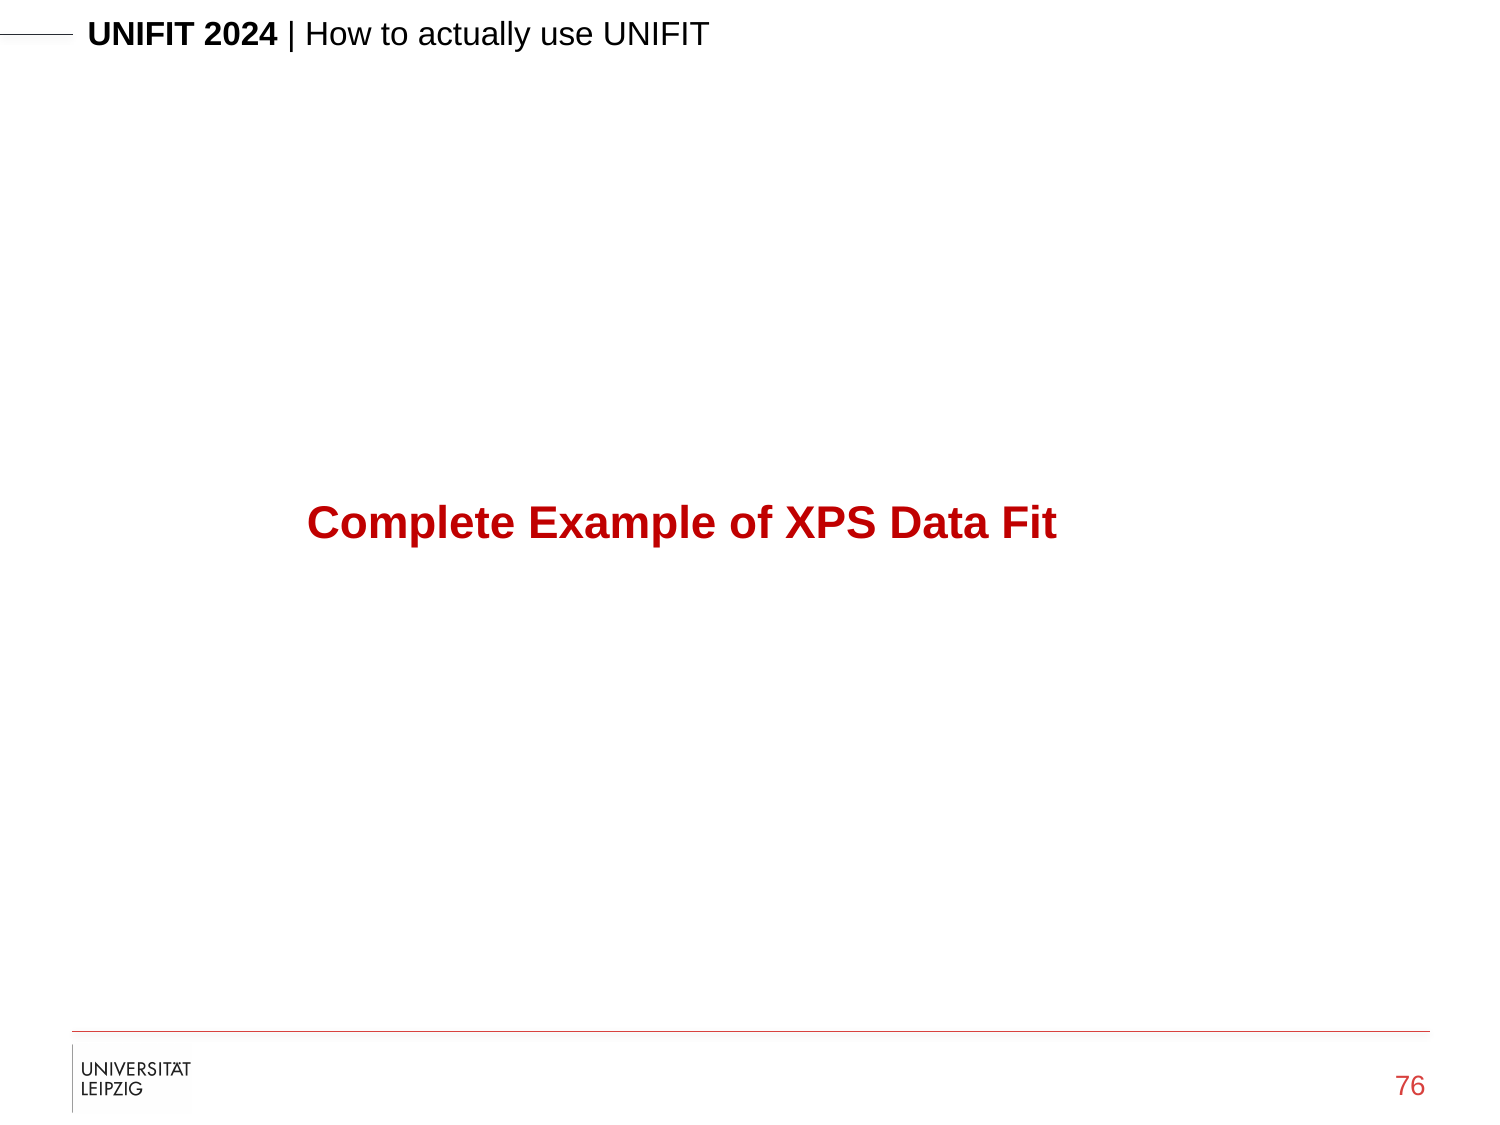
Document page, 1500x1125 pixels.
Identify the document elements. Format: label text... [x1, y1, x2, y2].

text_box Complete Example of XPS Data Fit [292, 485, 1165, 555]
slide_number 76 [1283, 1067, 1426, 1119]
picture [71, 1043, 192, 1114]
